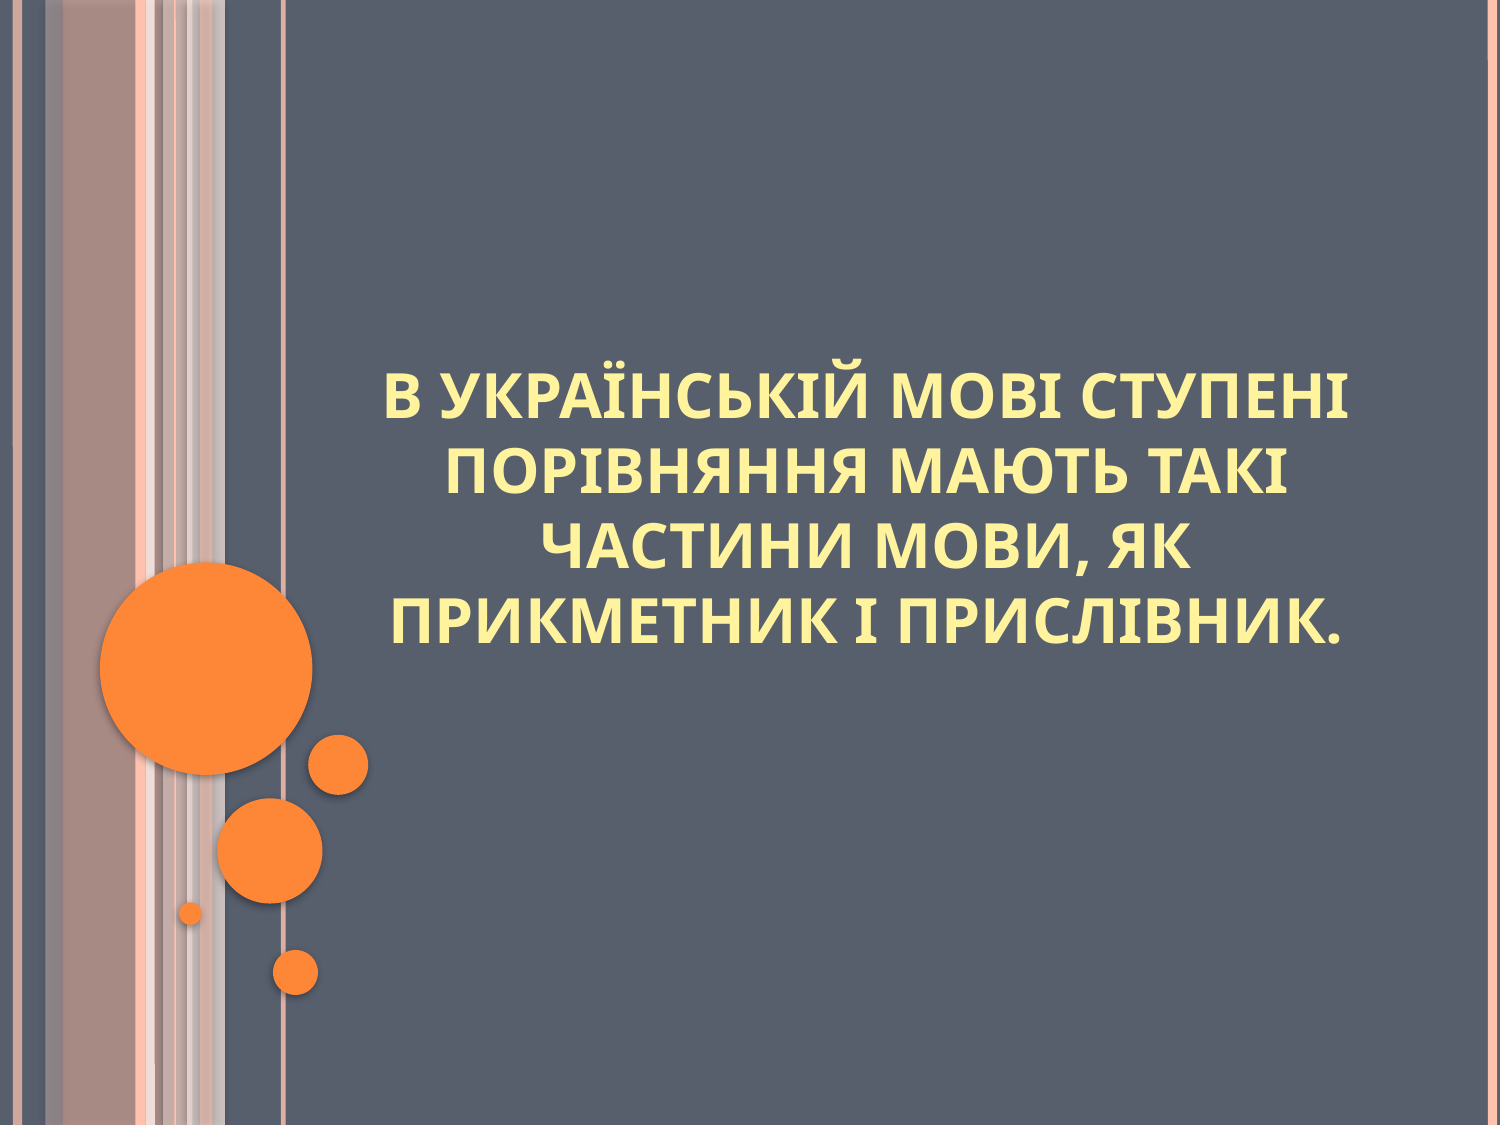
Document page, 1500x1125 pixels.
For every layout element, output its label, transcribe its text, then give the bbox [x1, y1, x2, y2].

title В УКРАЇНСЬКІЙ МОВІ СТУПЕНІ ПОРІВНЯННЯ МАЮТЬ ТАКІ ЧАСТИНИ МОВИ, ЯК ПРИКМЕТНИК І ПРИСЛІВНИК. [360, 326, 1373, 664]
